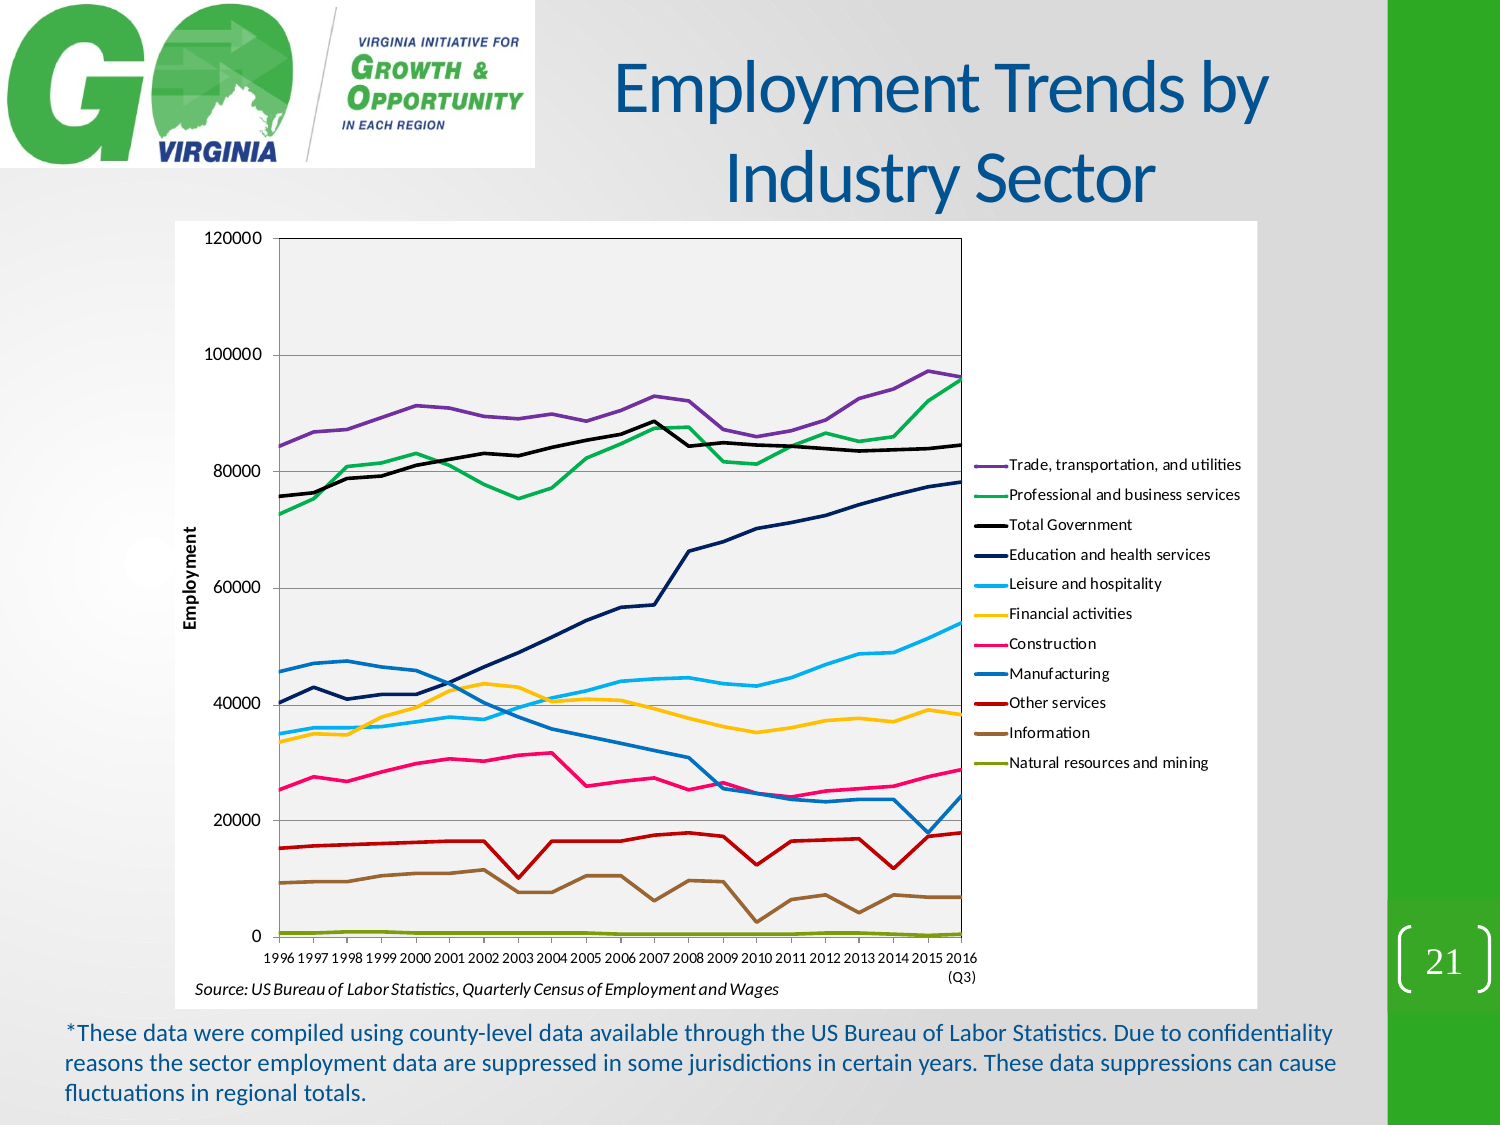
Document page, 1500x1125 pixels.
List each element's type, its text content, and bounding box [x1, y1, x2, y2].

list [174, 220, 1258, 1010]
text_box *These data were compiled using county-level data available through the US Bureau of Labor Statistics. Due to confidentiality reasons the sector employment data are suppressed in some jurisdictions in certain years. These data suppressions can cause fluctuations in regional totals. [49, 1008, 1425, 1114]
slide_number 21 [1397, 925, 1492, 994]
title Employment Trends by Industry Sector [559, 33, 1323, 222]
picture [0, 0, 535, 168]
